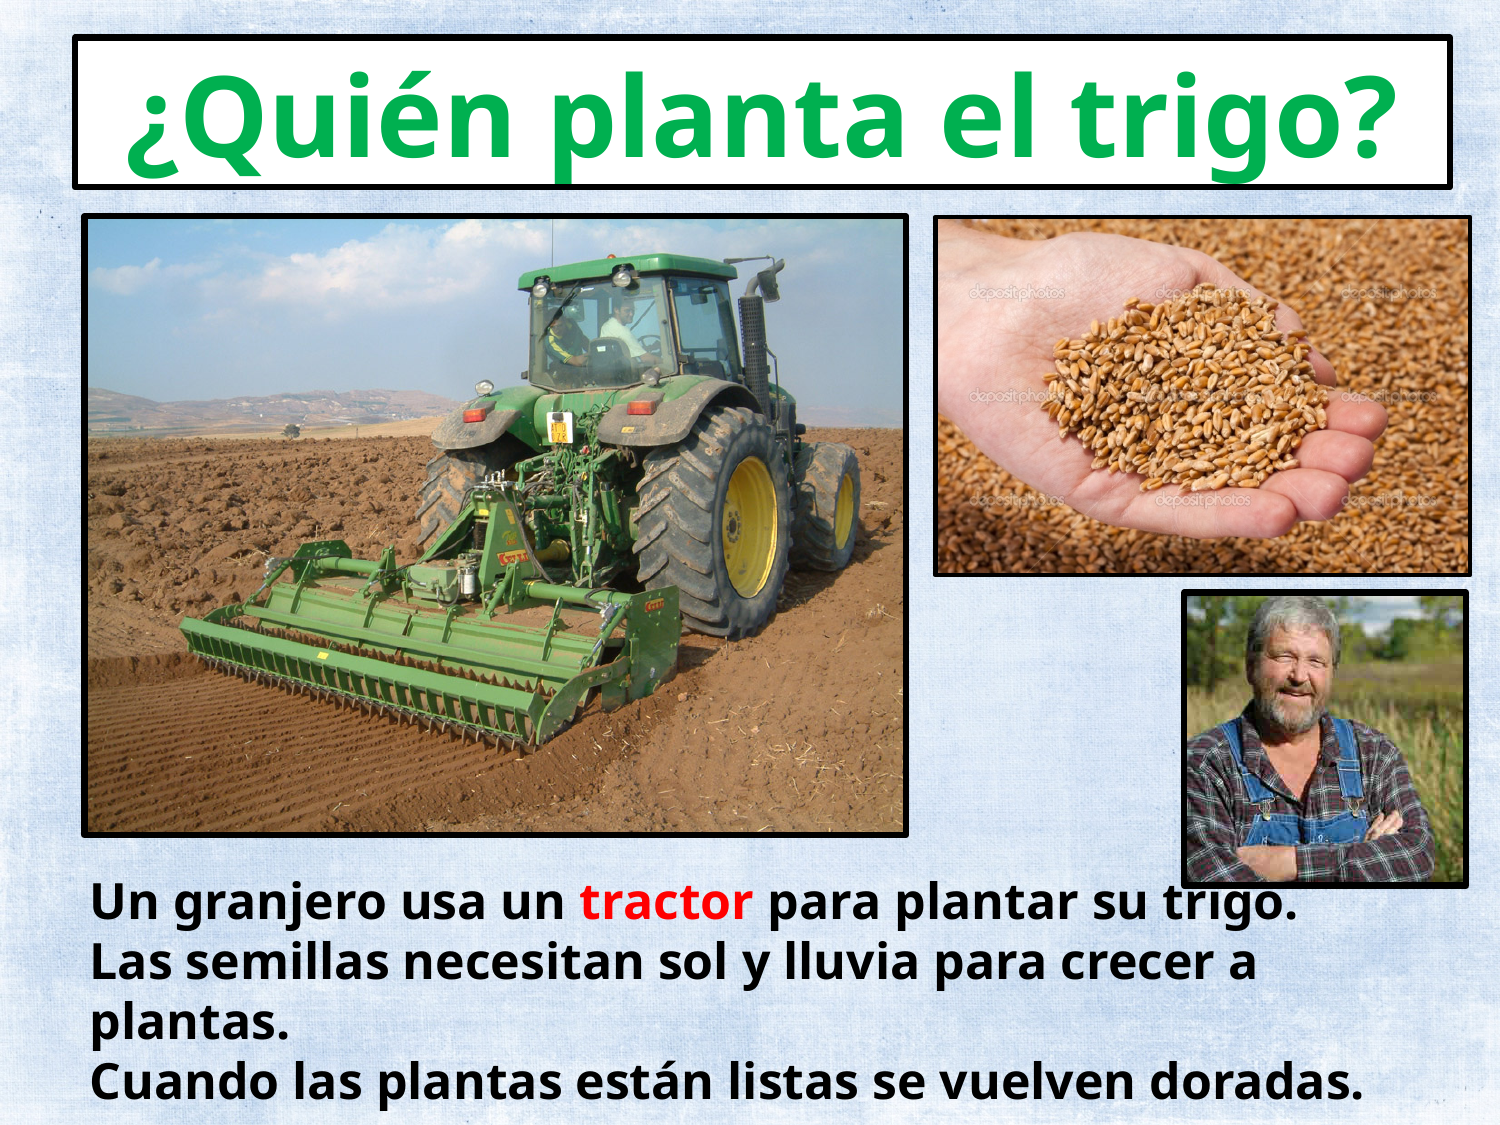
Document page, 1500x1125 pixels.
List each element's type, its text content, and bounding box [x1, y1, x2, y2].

text_box ¿Quién planta el trigo? [75, 37, 1450, 188]
text_box Un granjero usa un tractor para plantar su trigo. Las semillas necesitan sol y lluvia para crecer a plantas. Cuando las plantas están listas se vuelven doradas. [75, 862, 1463, 1118]
picture [0, 0, 1500, 1125]
